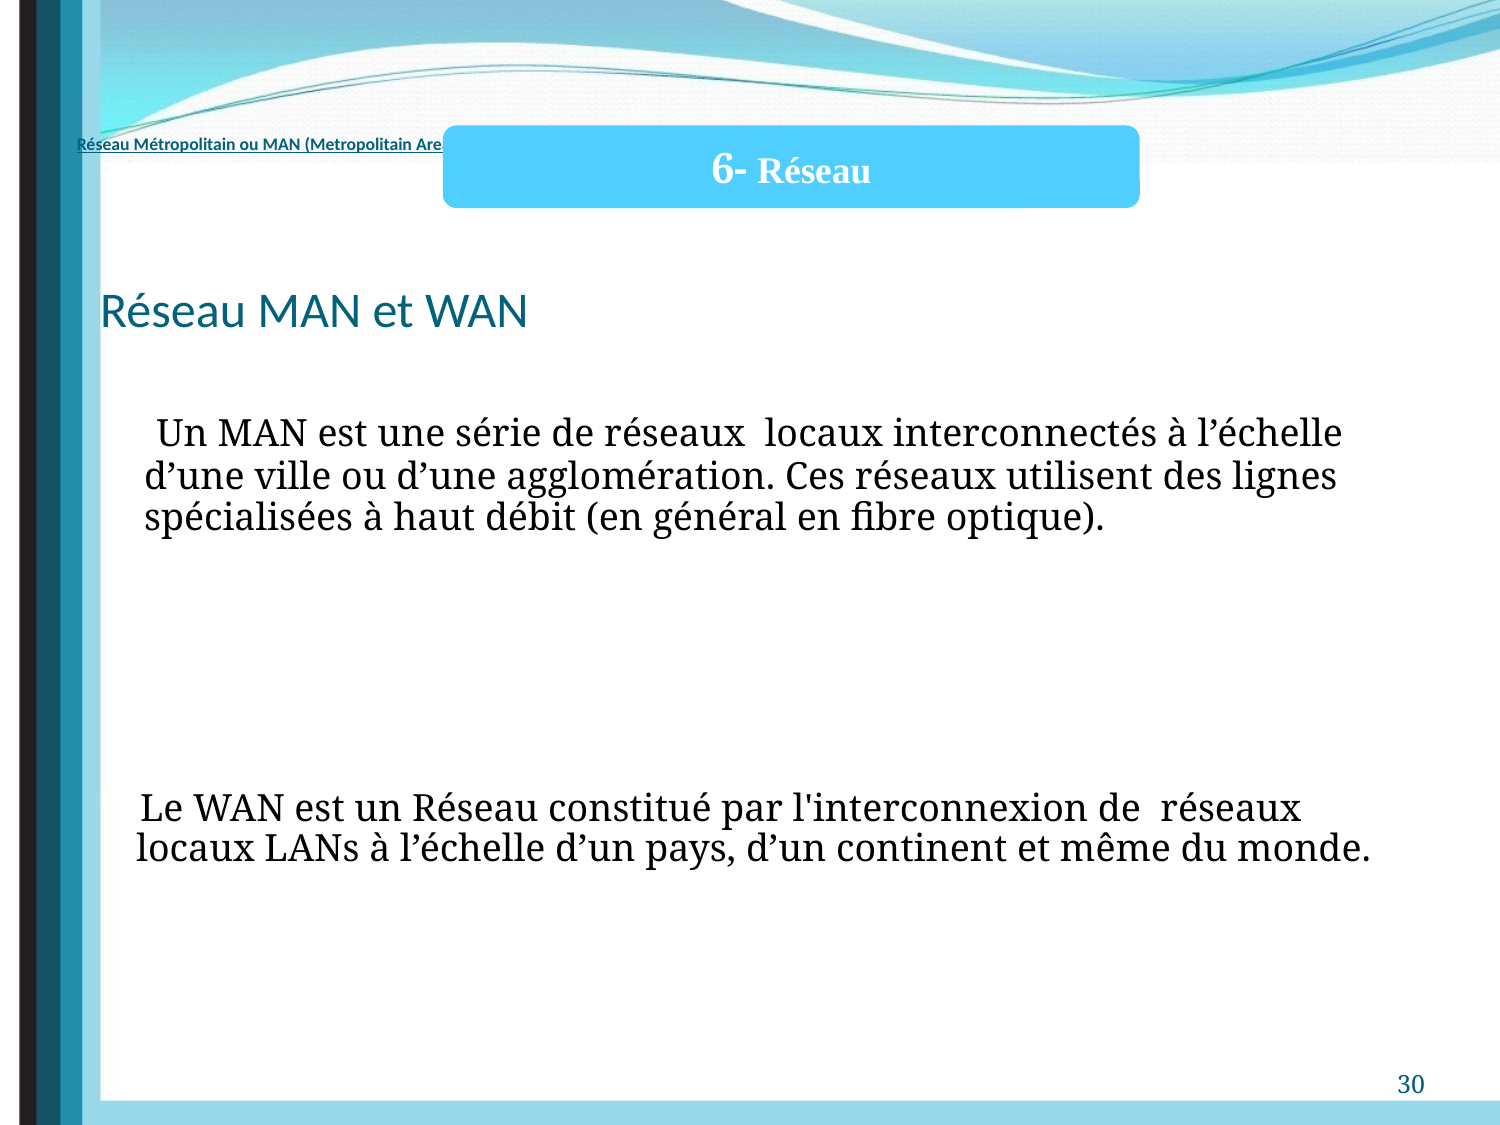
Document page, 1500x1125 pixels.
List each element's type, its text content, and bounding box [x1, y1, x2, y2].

text_box Réseau MAN et WAN [100, 243, 1438, 338]
list Un MAN est une série de réseaux locaux interconnectés à l’échelle d’une ville ou d’une agglomération. Ces réseaux utilisent des lignes spécialisées à haut débit (en général en fibre optique). [76, 326, 1415, 669]
picture [0, 0, 1500, 1125]
text_box 6- Réseau [440, 123, 1142, 211]
text_box Le WAN est un Réseau constitué par l'interconnexion de réseaux locaux LANs à l’échelle d’un pays, d’un continent et même du monde. [76, 704, 1415, 964]
slide_number 30 [1299, 1042, 1425, 1103]
title Réseau Métropolitain ou MAN (Metropolitain Area Network ) [76, 66, 1427, 214]
